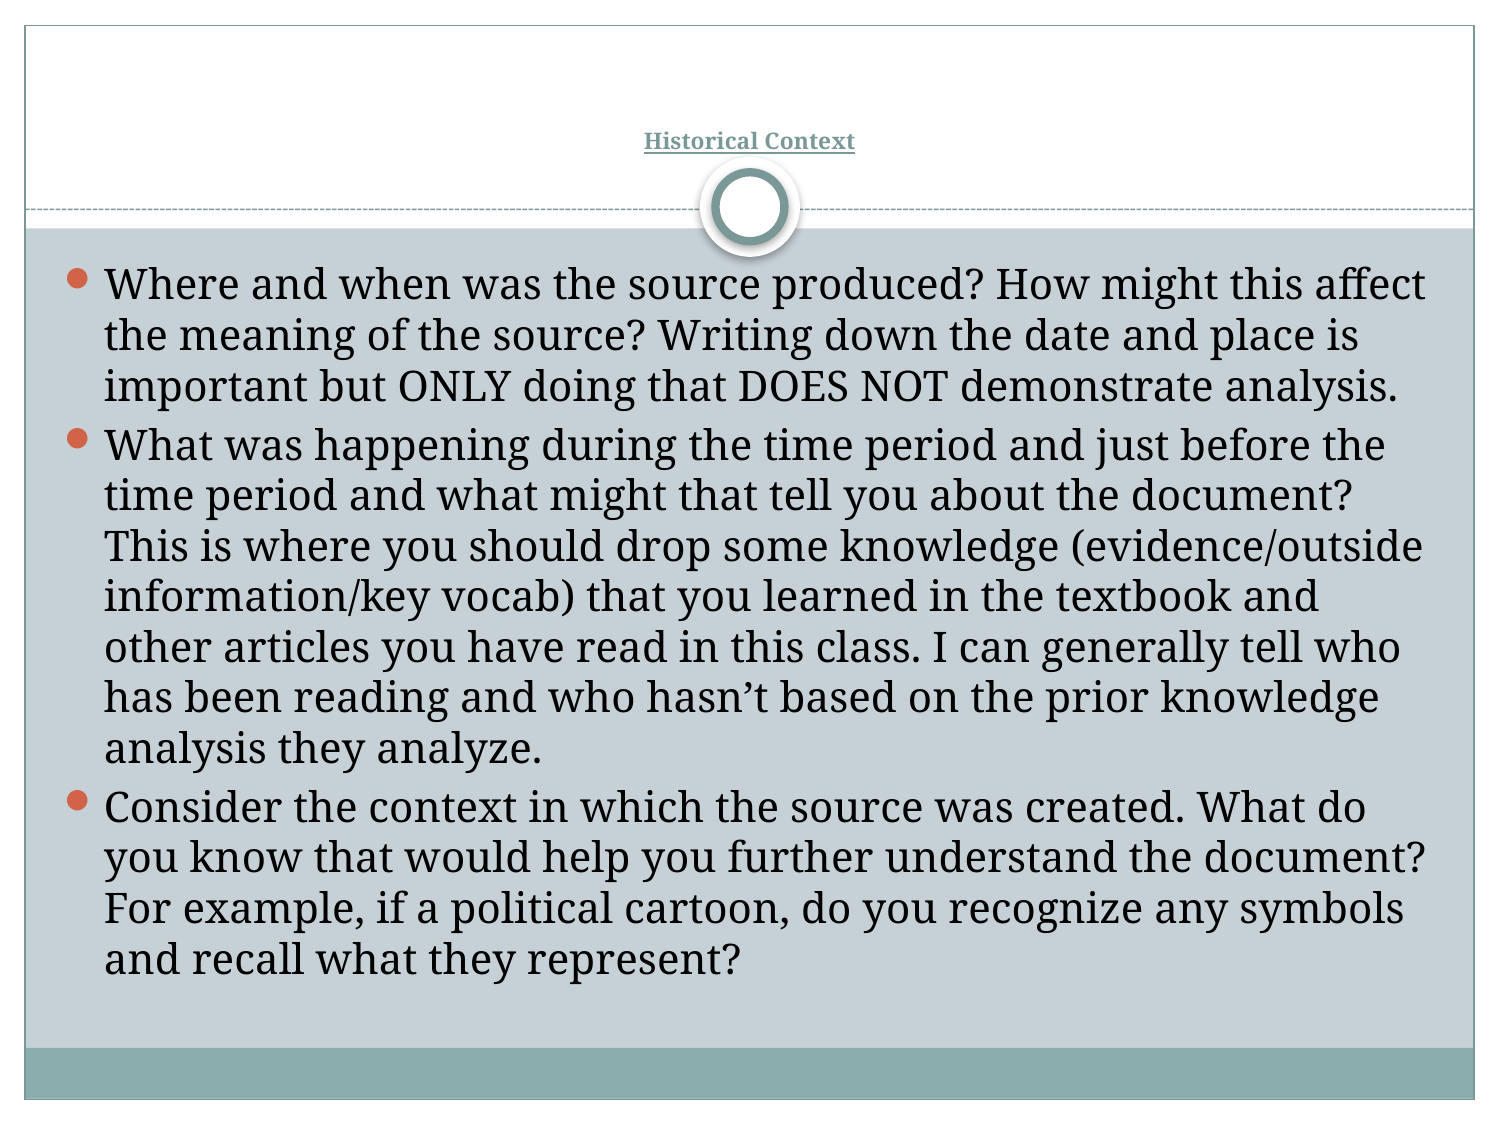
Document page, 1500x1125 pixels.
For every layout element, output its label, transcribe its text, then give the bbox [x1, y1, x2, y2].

title Historical Context [49, 37, 1450, 162]
list Where and when was the source produced? How might this affect the meaning of the source? Writing down the date and place is important but ONLY doing that DOES NOT demonstrate analysis. What was happening during the time period and just before the time period and what might that tell you about the document? This is where you should drop some knowledge (evidence/outside information/key vocab) that you learned in the textbook and other articles you have read in this class. I can generally tell who has been reading and who hasn’t based on the prior knowledge analysis they analyze. Consider the context in which the source was created. What do you know that would help you further understand the document? For example, if a political cartoon, do you recognize any symbols and recall what they represent? [49, 250, 1445, 1001]
